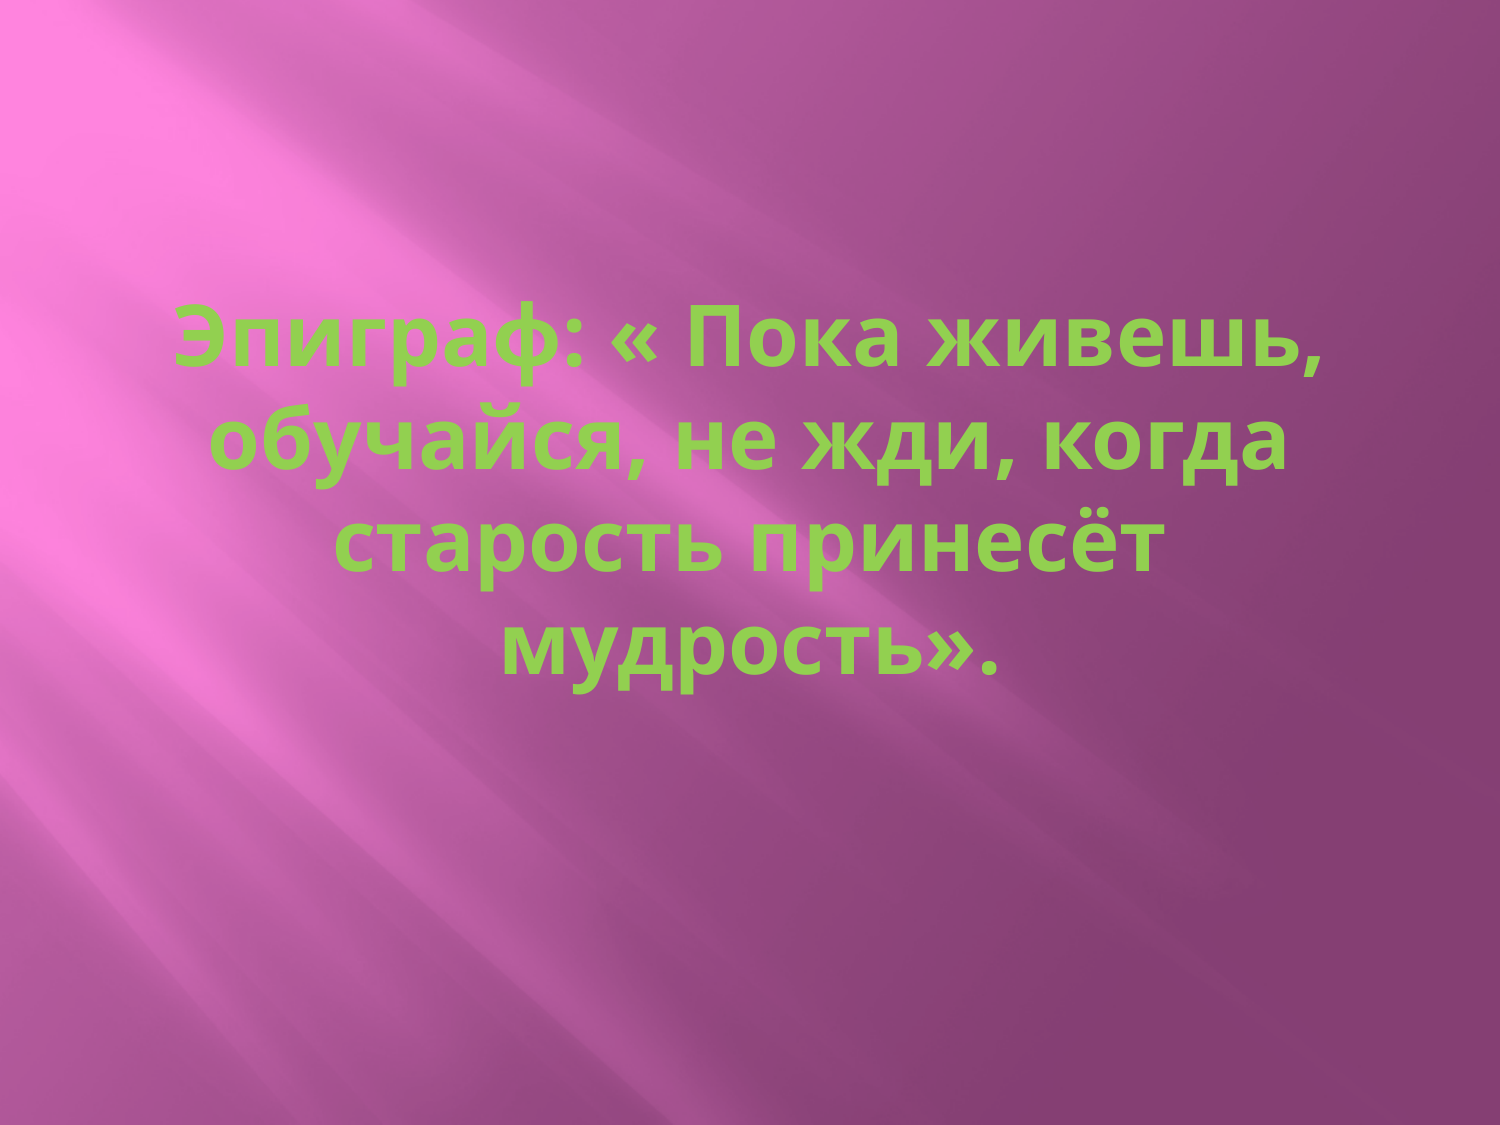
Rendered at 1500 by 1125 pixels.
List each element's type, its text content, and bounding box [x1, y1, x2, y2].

title Эпиграф: « Пока живешь, обучайся, не жди, когда старость принесёт мудрость». [75, 152, 1425, 821]
